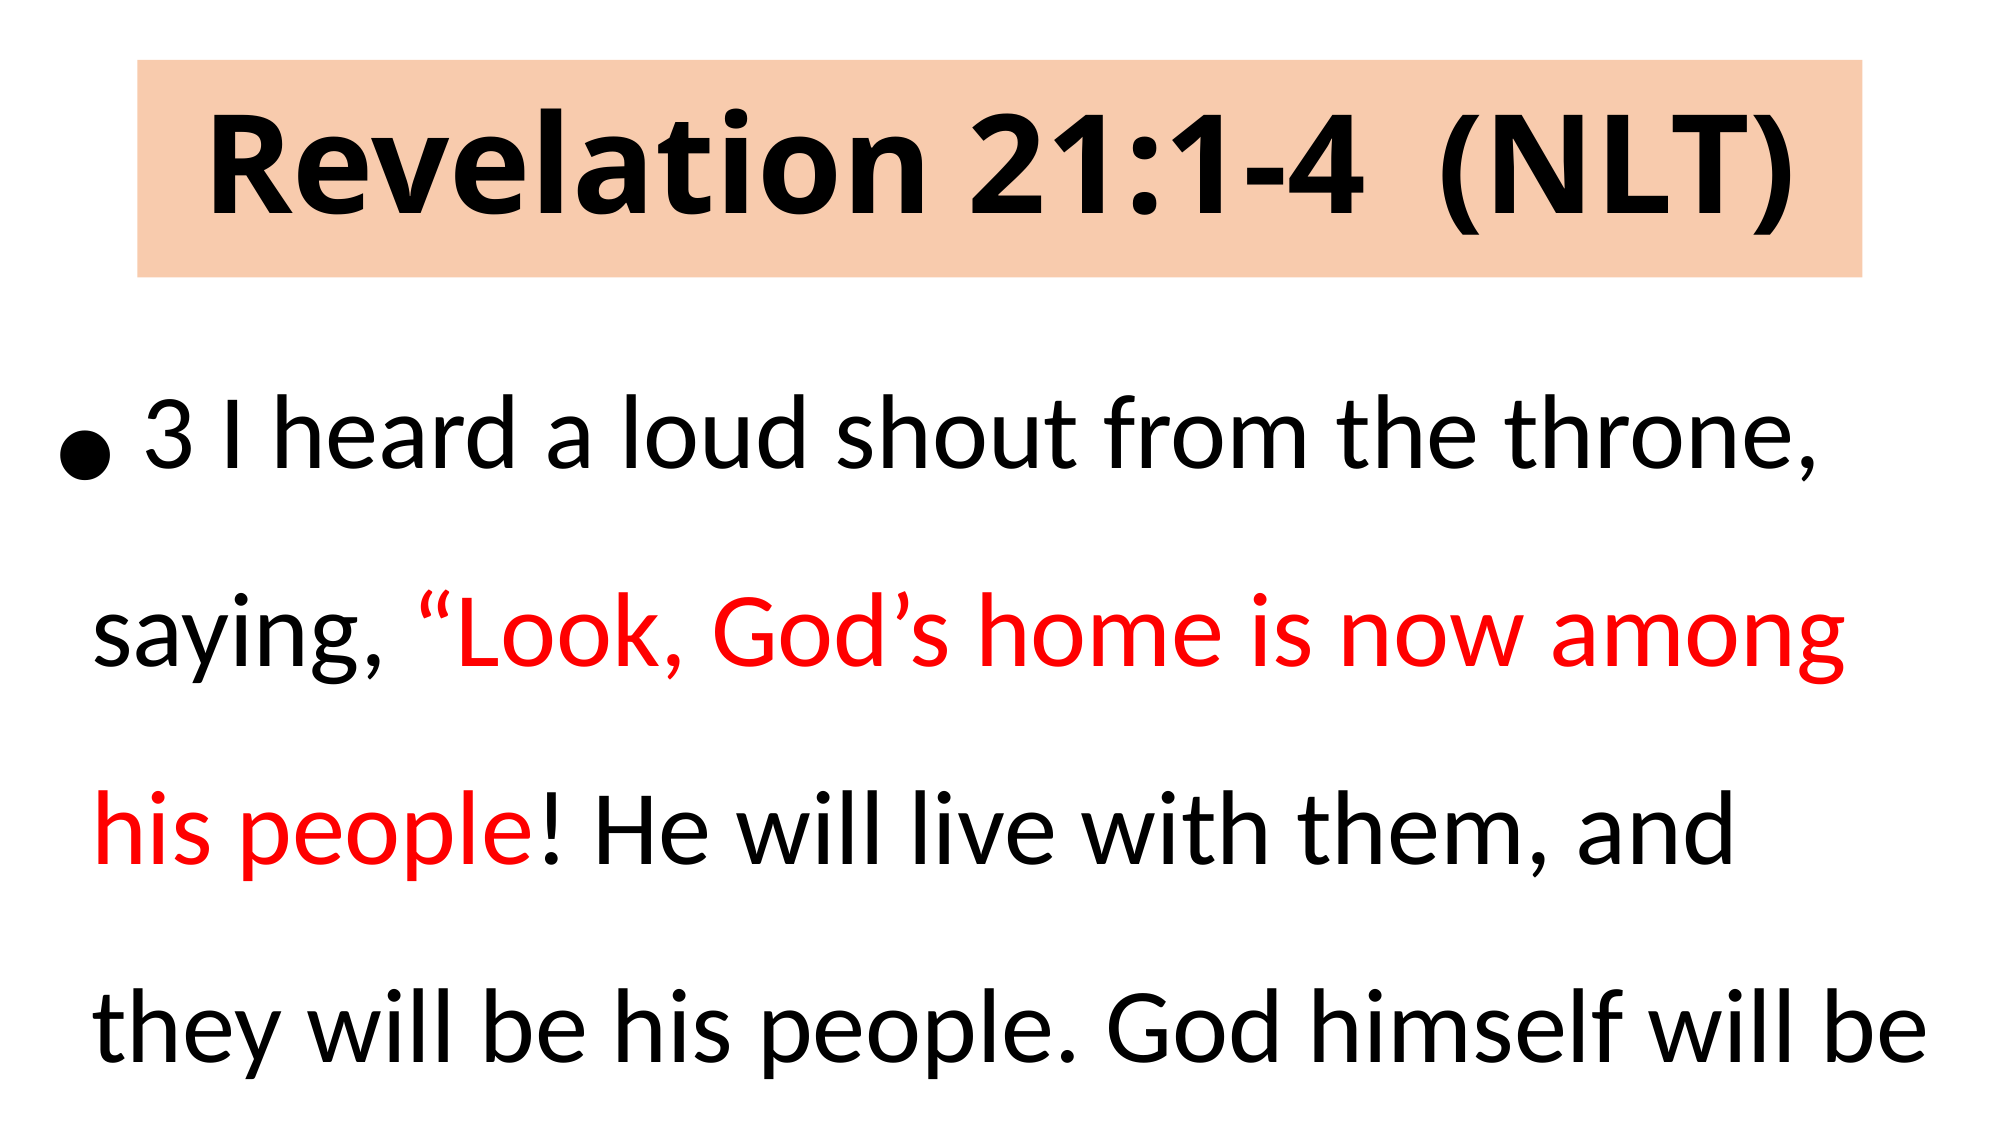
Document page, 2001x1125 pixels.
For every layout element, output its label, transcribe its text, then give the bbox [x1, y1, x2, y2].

list 3 I heard a loud shout from the throne, saying, “Look, God’s home is now among his people! He will live with them, and they will be his people. God himself will be with them. [38, 357, 1962, 1072]
title Revelation 21:1-4 (NLT) [137, 59, 1863, 278]
